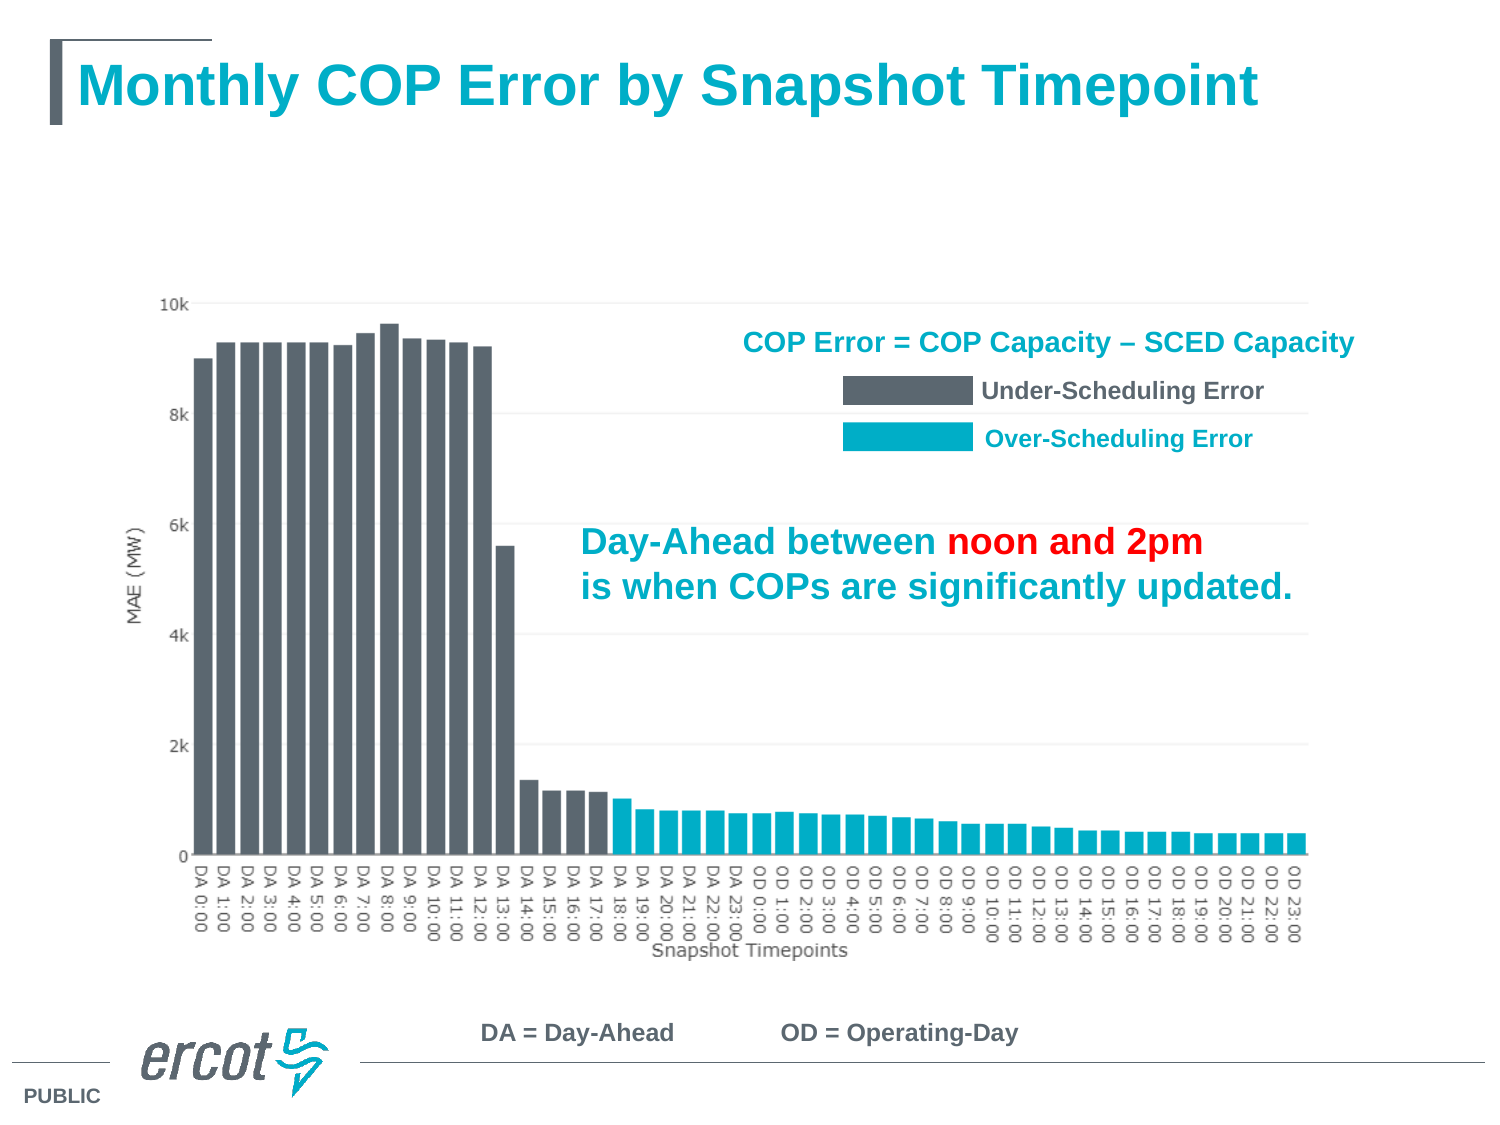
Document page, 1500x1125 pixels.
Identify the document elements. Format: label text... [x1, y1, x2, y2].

picture [137, 1056, 332, 1100]
text_box Monthly COP Error by Snapshot Timepoint [62, 39, 1450, 125]
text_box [85, 163, 1415, 1056]
